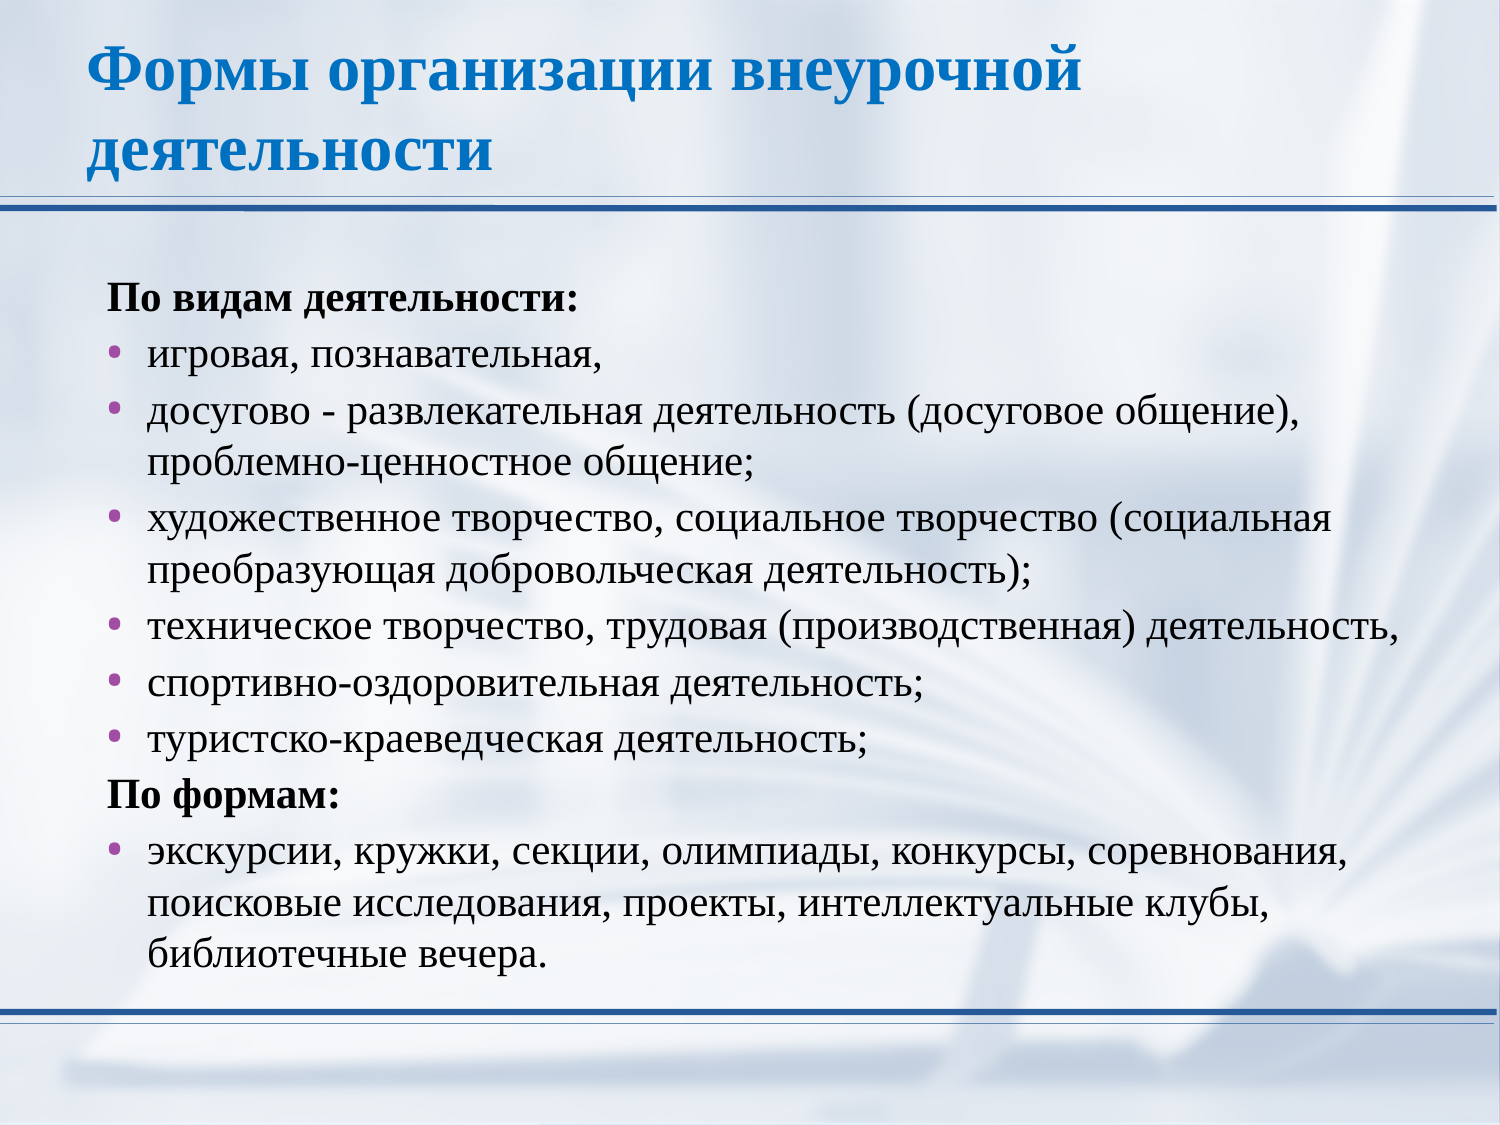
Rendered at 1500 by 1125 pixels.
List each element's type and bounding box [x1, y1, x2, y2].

text_box [0, 0, 1500, 1125]
